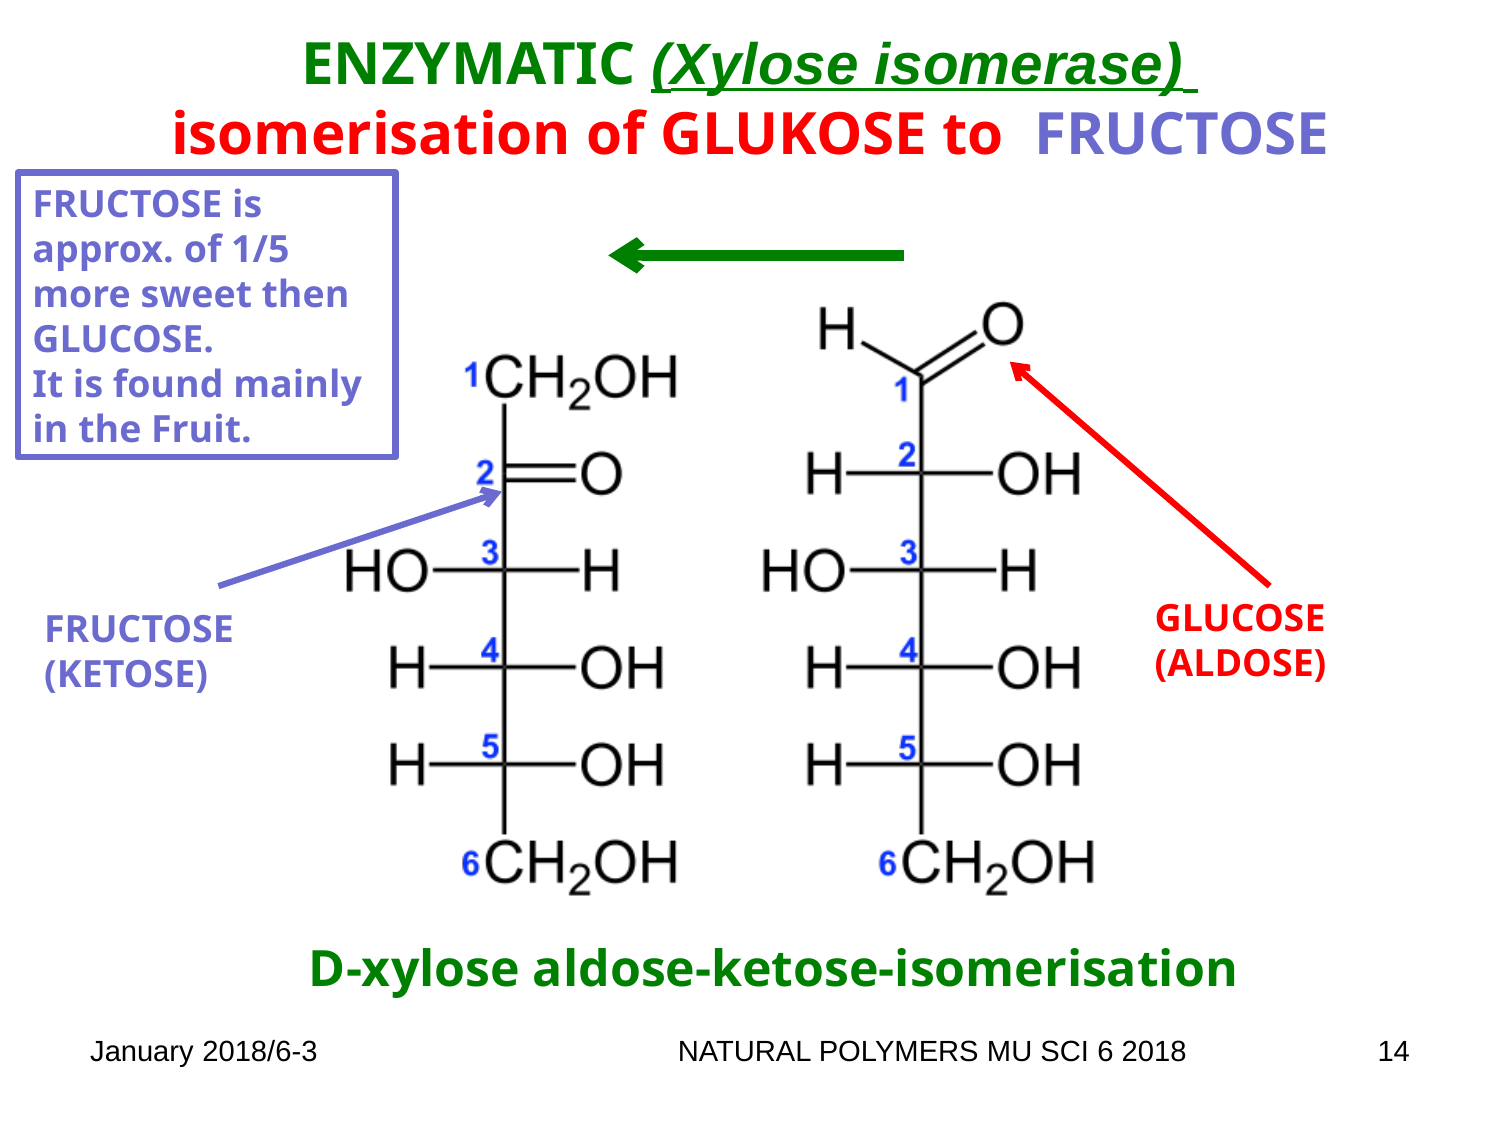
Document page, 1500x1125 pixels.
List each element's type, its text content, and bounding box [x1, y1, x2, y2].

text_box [218, 491, 503, 587]
picture [336, 290, 1103, 902]
text_box D-xylose aldose-ketose-isomerisation [112, 928, 1435, 1004]
text_box GLUCOSE (ALDOSE) [1139, 586, 1400, 691]
title Enzymatic (Xylose isomerase) isomerisation of GLUKOSE to FRUCTOSE [0, 18, 1500, 173]
text_box FRUCTOSE (KETOSE) [29, 597, 313, 703]
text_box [1009, 361, 1270, 587]
footer NATURAL POLYMERS MU SCI 6 2018 [512, 1024, 1074, 1103]
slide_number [74, 1024, 426, 1103]
text_box FRUCTOSE is approx. of 1/5 more sweet then GLUCOSE. It is found mainly in the Fruit. [17, 172, 396, 458]
slide_number 14 [1074, 1024, 1426, 1103]
